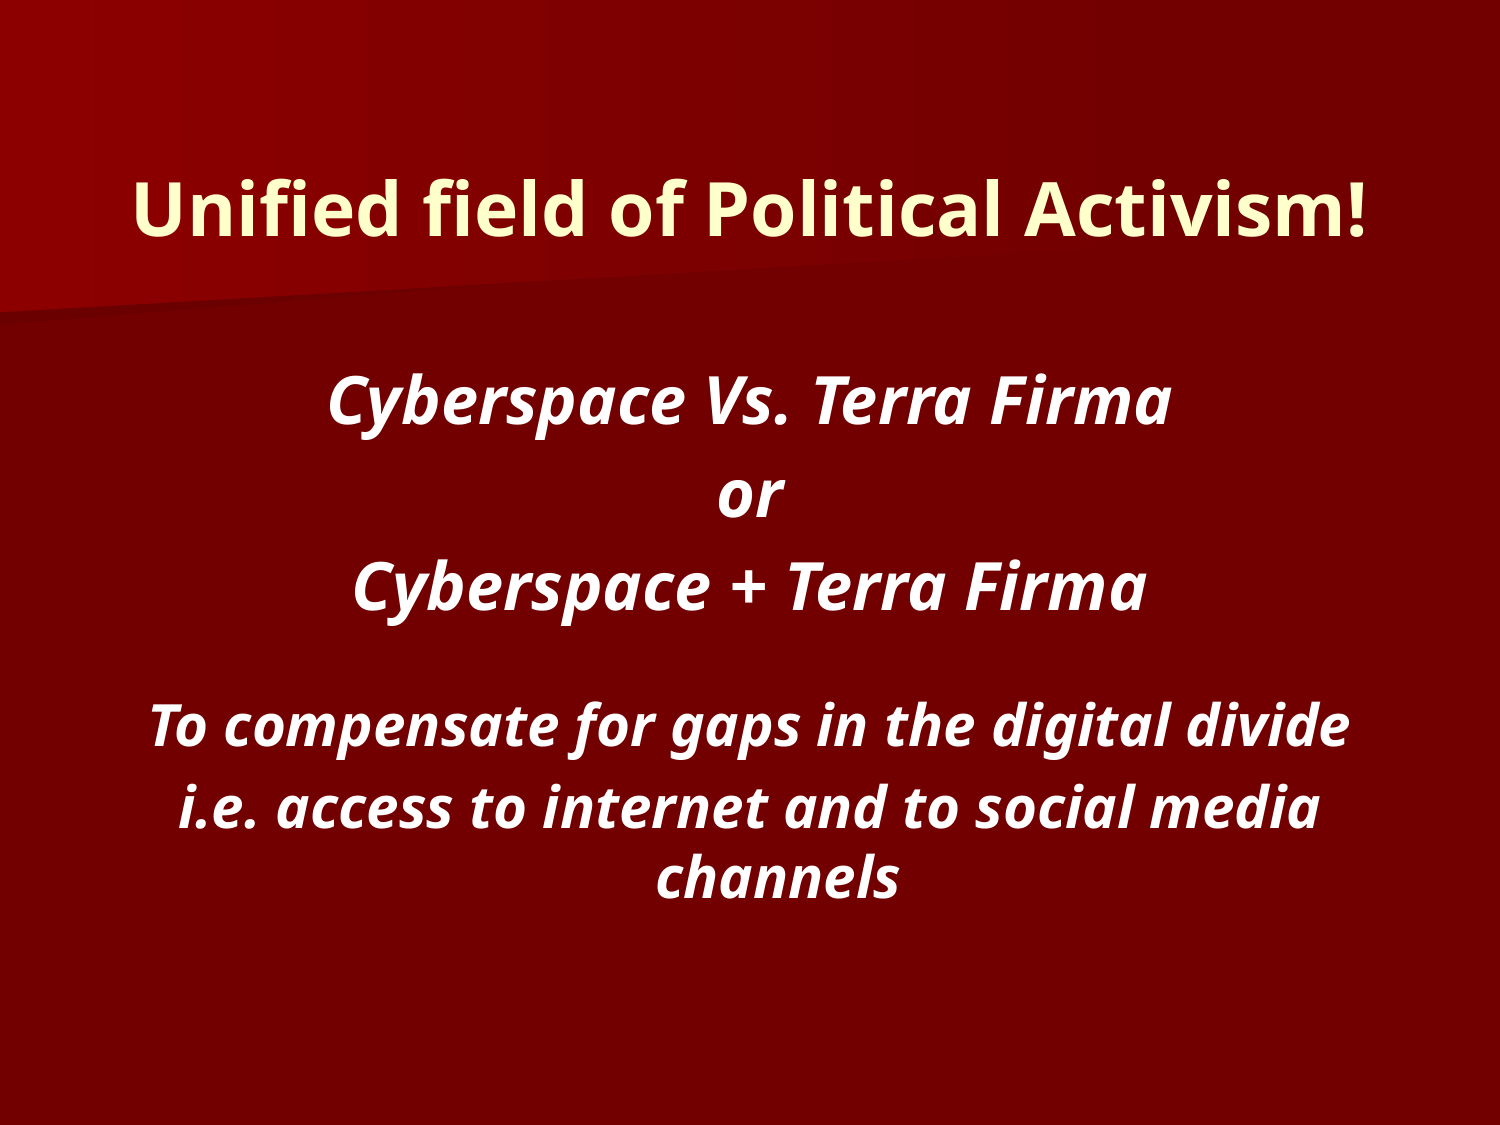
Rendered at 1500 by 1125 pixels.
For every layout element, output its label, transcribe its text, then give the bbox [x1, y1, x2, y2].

list Cyberspace Vs. Terra Firma or Cyberspace + Terra Firma To compensate for gaps in the digital divide i.e. access to internet and to social media channels [74, 349, 1426, 938]
title Unified field of Political Activism! [74, 112, 1426, 301]
